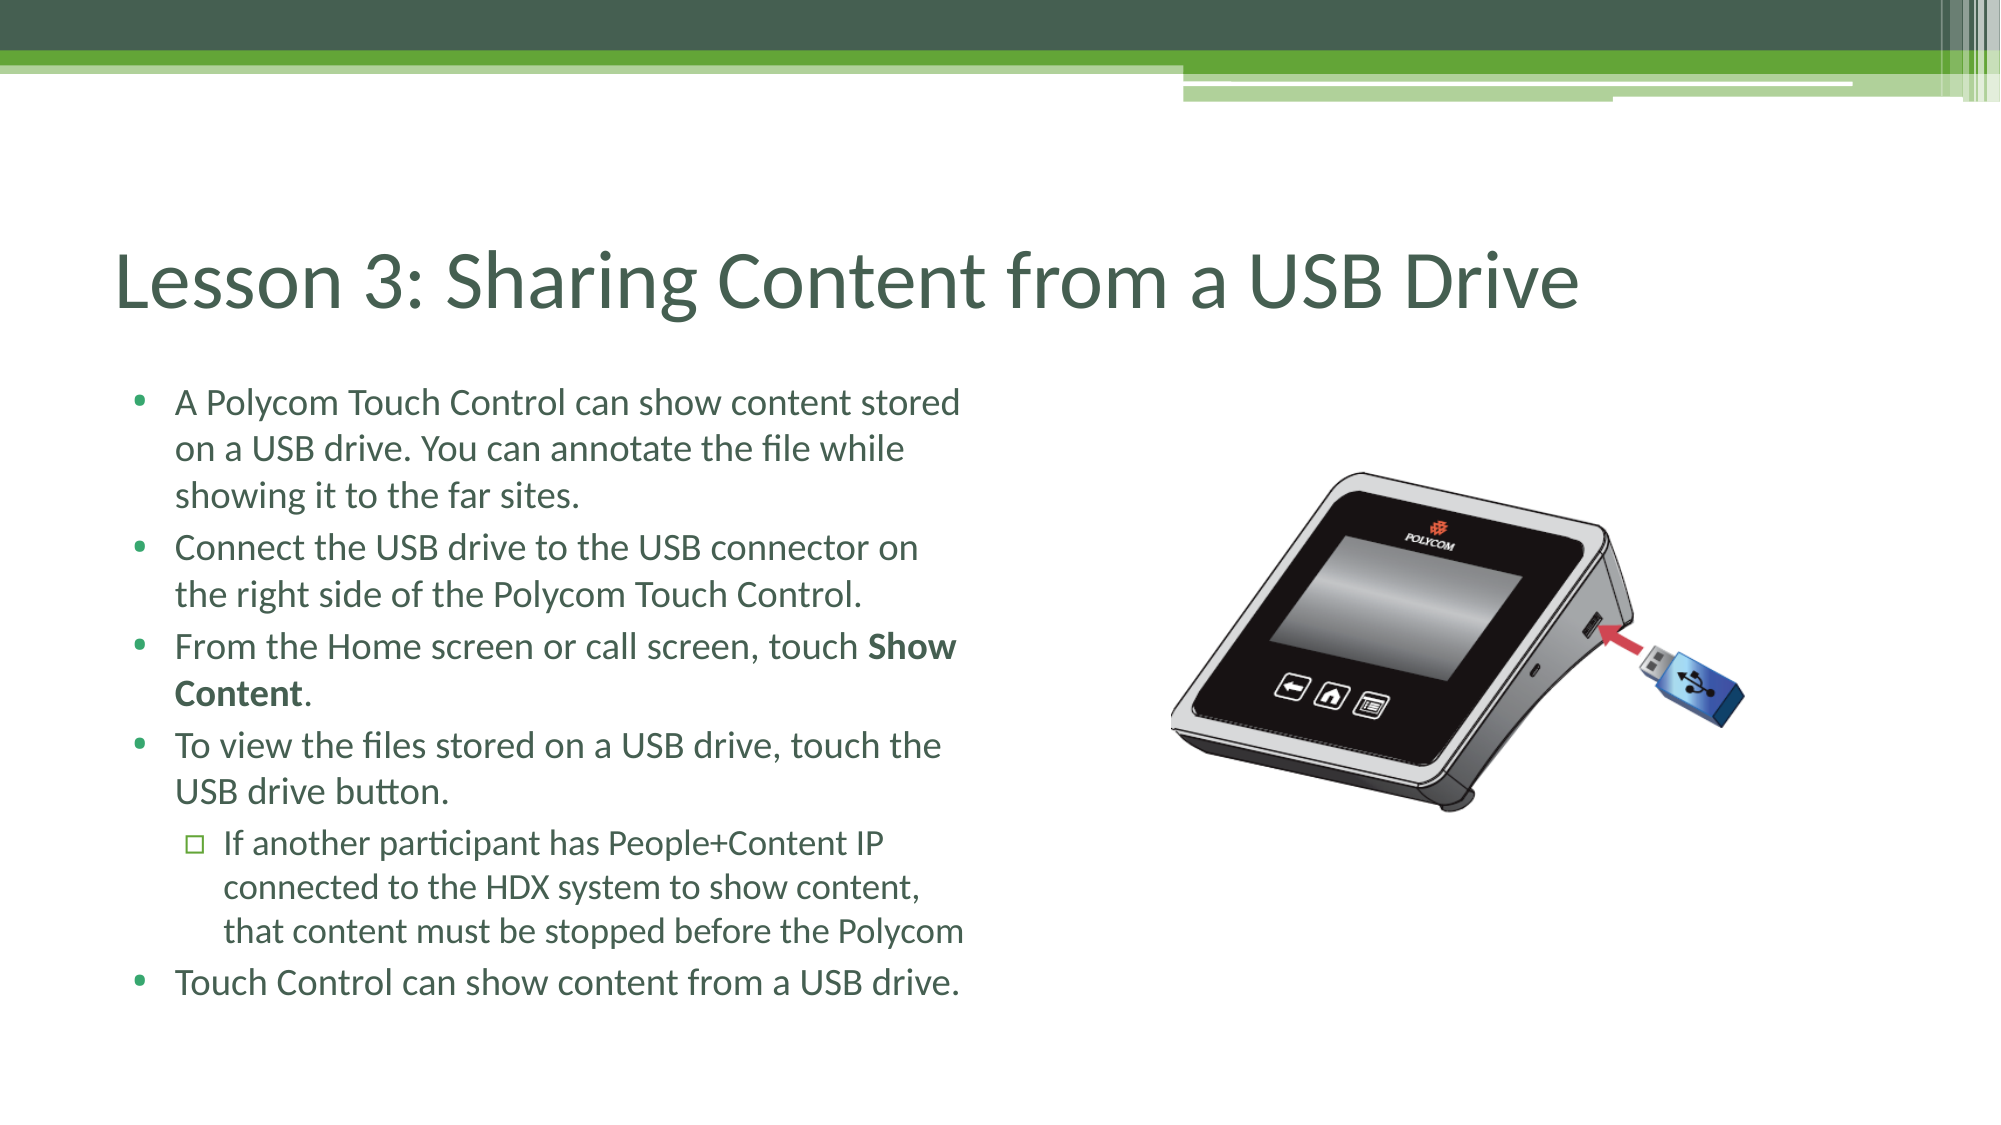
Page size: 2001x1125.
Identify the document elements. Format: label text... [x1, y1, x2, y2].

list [1171, 463, 1753, 826]
title Lesson 3: Sharing Content from a USB Drive [99, 187, 1900, 363]
list A Polycom Touch Control can show content stored on a USB drive. You can annotate the file while showing it to the far sites. Connect the USB drive to the USB connector on the right side of the Polycom Touch Control. From the Home screen or call screen, touch Show Content. To view the files stored on a USB drive, touch the USB drive button. If another participant has People+Content IP connected to the HDX system to show content, that content must be stopped before the Polycom Touch Control can show content from a USB drive. [99, 368, 984, 1082]
